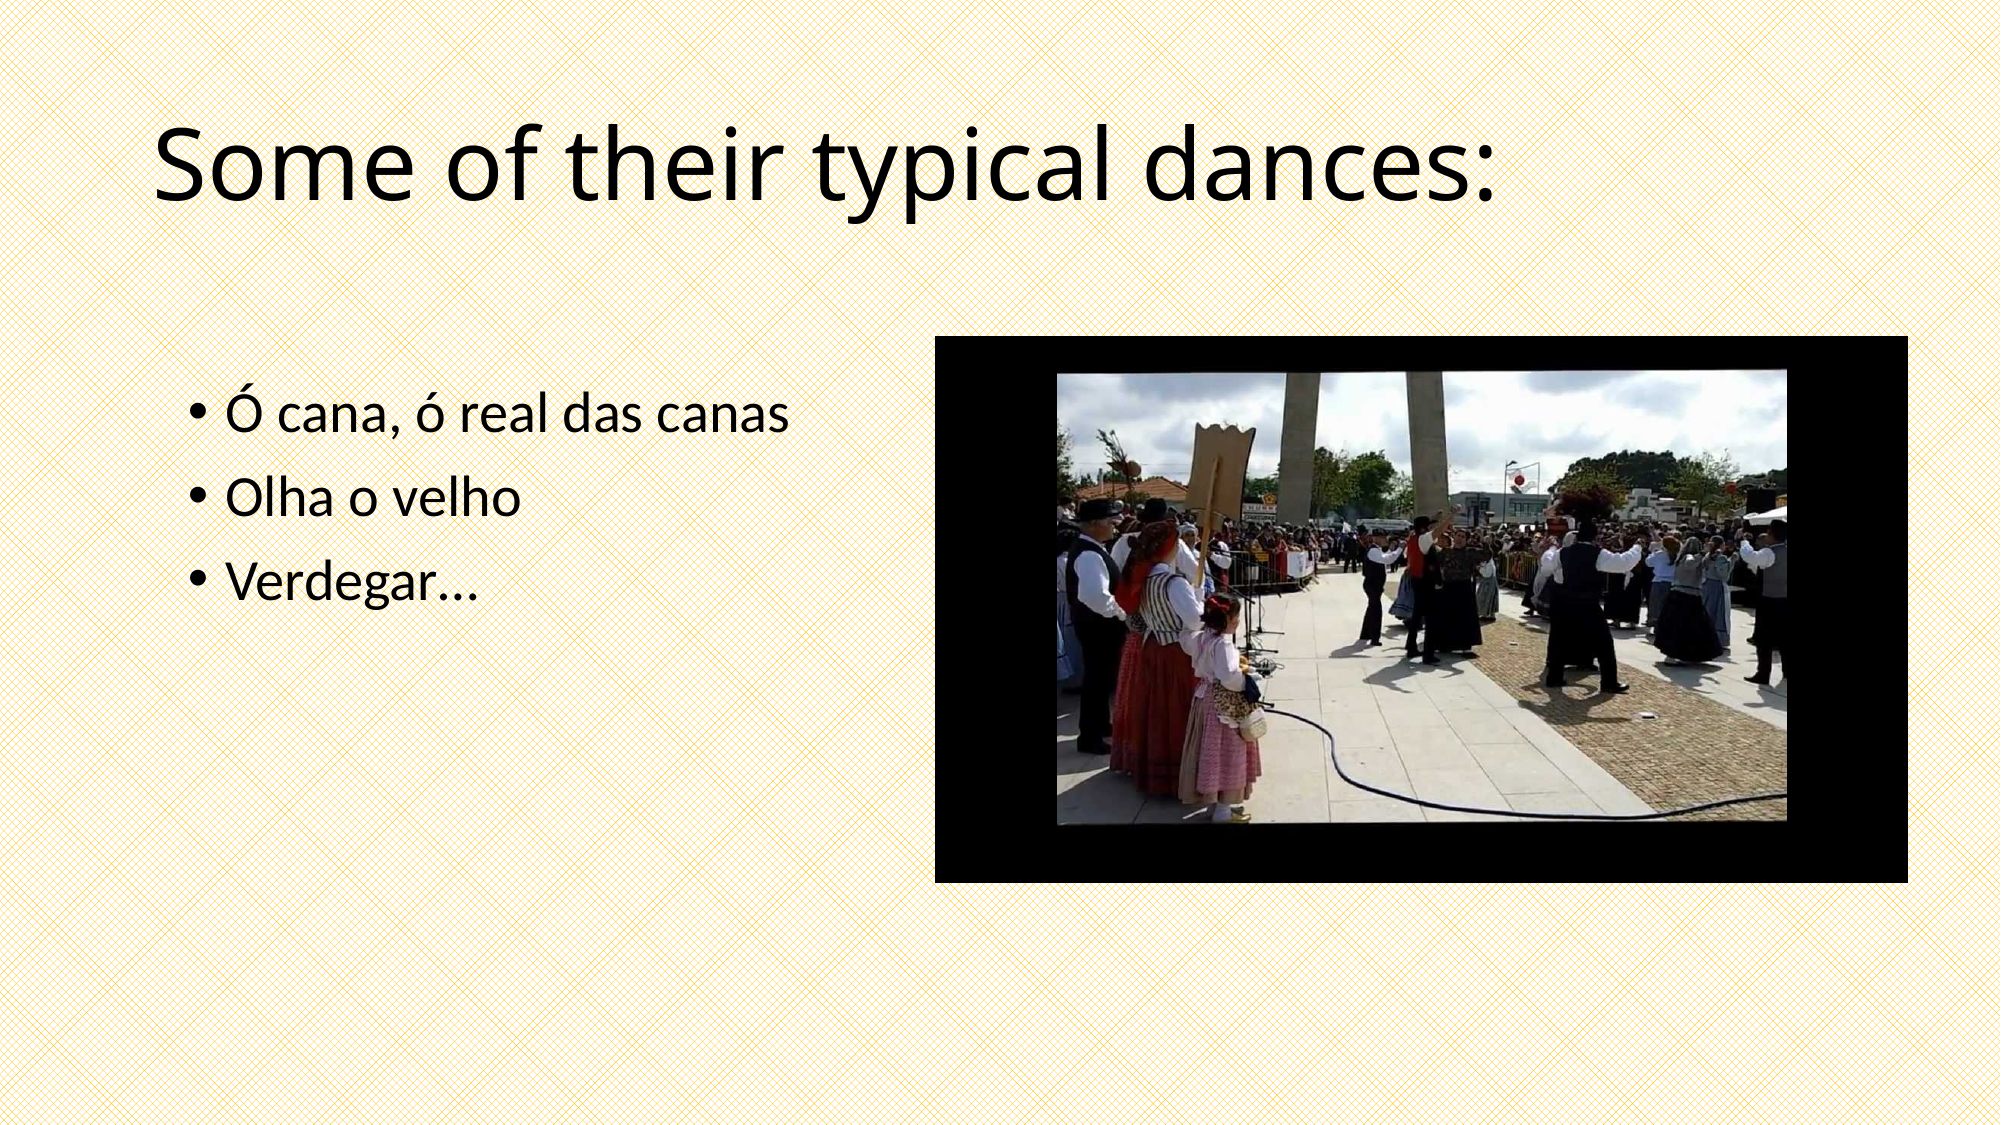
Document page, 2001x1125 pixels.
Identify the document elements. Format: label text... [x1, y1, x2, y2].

title Some of their typical dances: [137, 59, 1863, 278]
list Ó cana, ó real das canas Olha o velho Verdegar… [172, 374, 935, 718]
picture [935, 336, 1908, 884]
